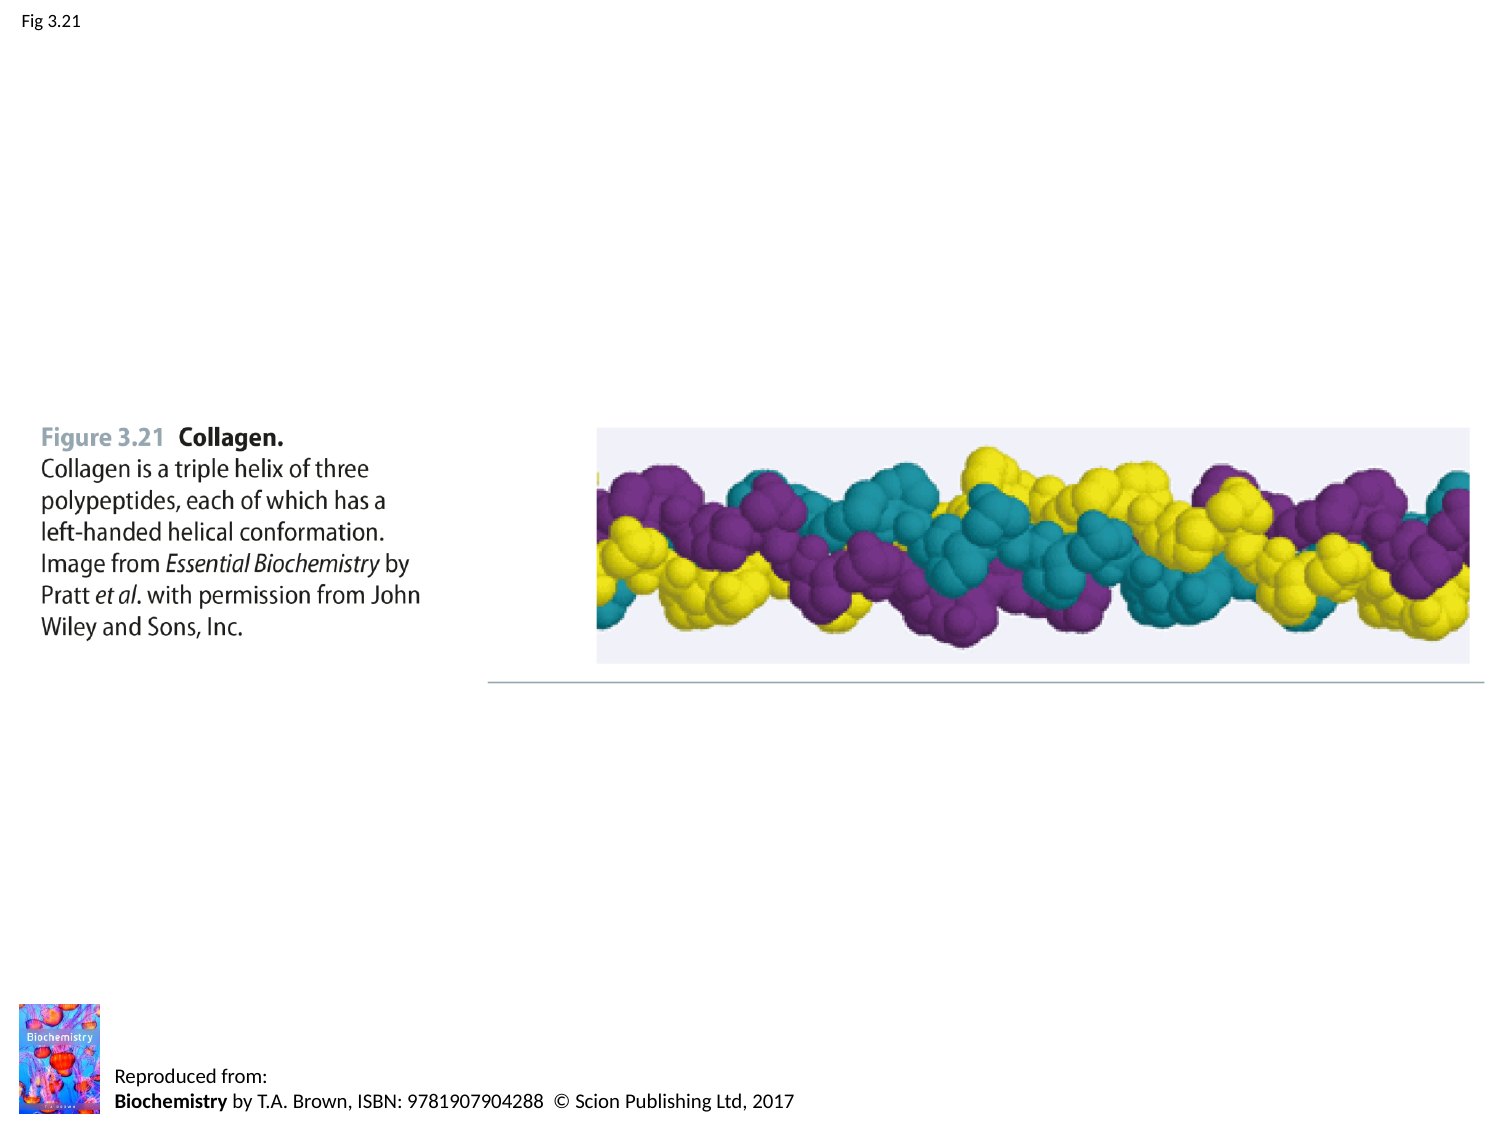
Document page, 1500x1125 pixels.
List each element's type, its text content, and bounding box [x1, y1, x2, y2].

title Fig 3.21 [1, 1, 102, 40]
picture [37, 417, 1485, 696]
picture [19, 1004, 101, 1114]
text_box Reproduced from: Biochemistry by T.A. Brown, ISBN: 9781907904288 © Scion Publishing Ltd, 2017 [101, 1055, 838, 1121]
